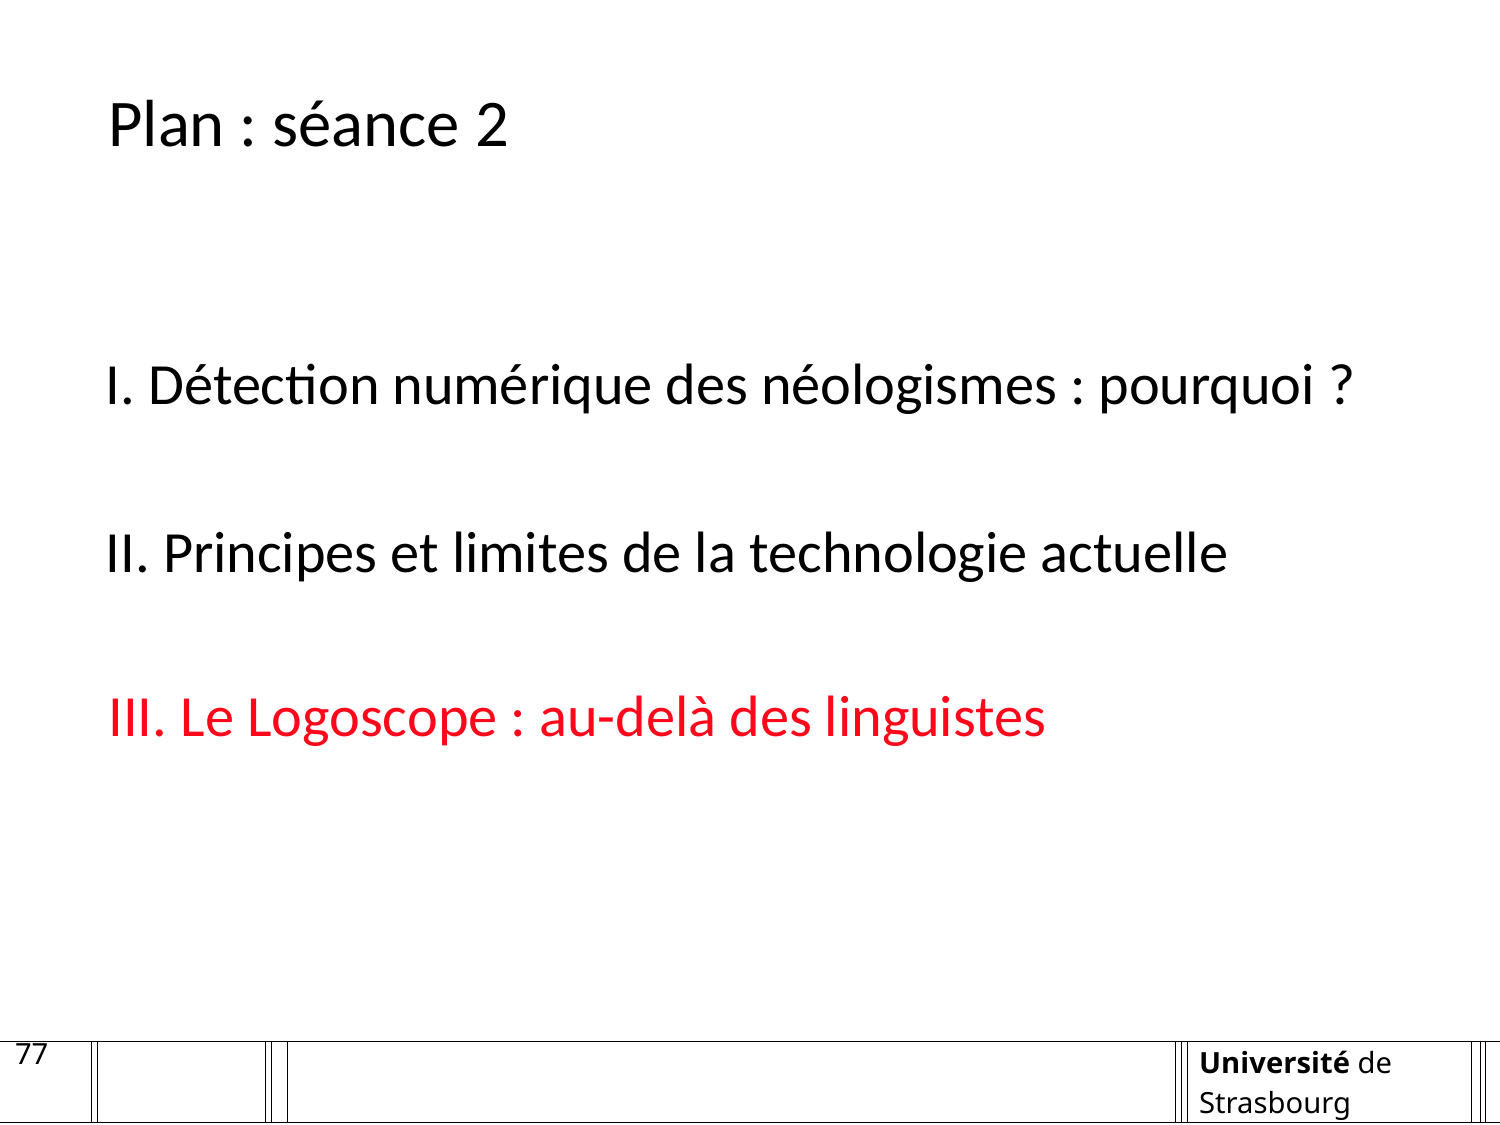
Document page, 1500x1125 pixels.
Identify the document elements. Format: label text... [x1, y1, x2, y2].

text_box I. Détection numérique des néologismes : pourquoi ? [91, 338, 1419, 424]
text_box Plan : séance 2 [93, 72, 525, 167]
text_box II. Principes et limites de la technologie actuelle [91, 506, 1366, 592]
slide_number 77 [0, 1032, 92, 1078]
footer [287, 1032, 1175, 1078]
text_box III. Le Logoscope : au-delà des linguistes [93, 670, 1430, 756]
